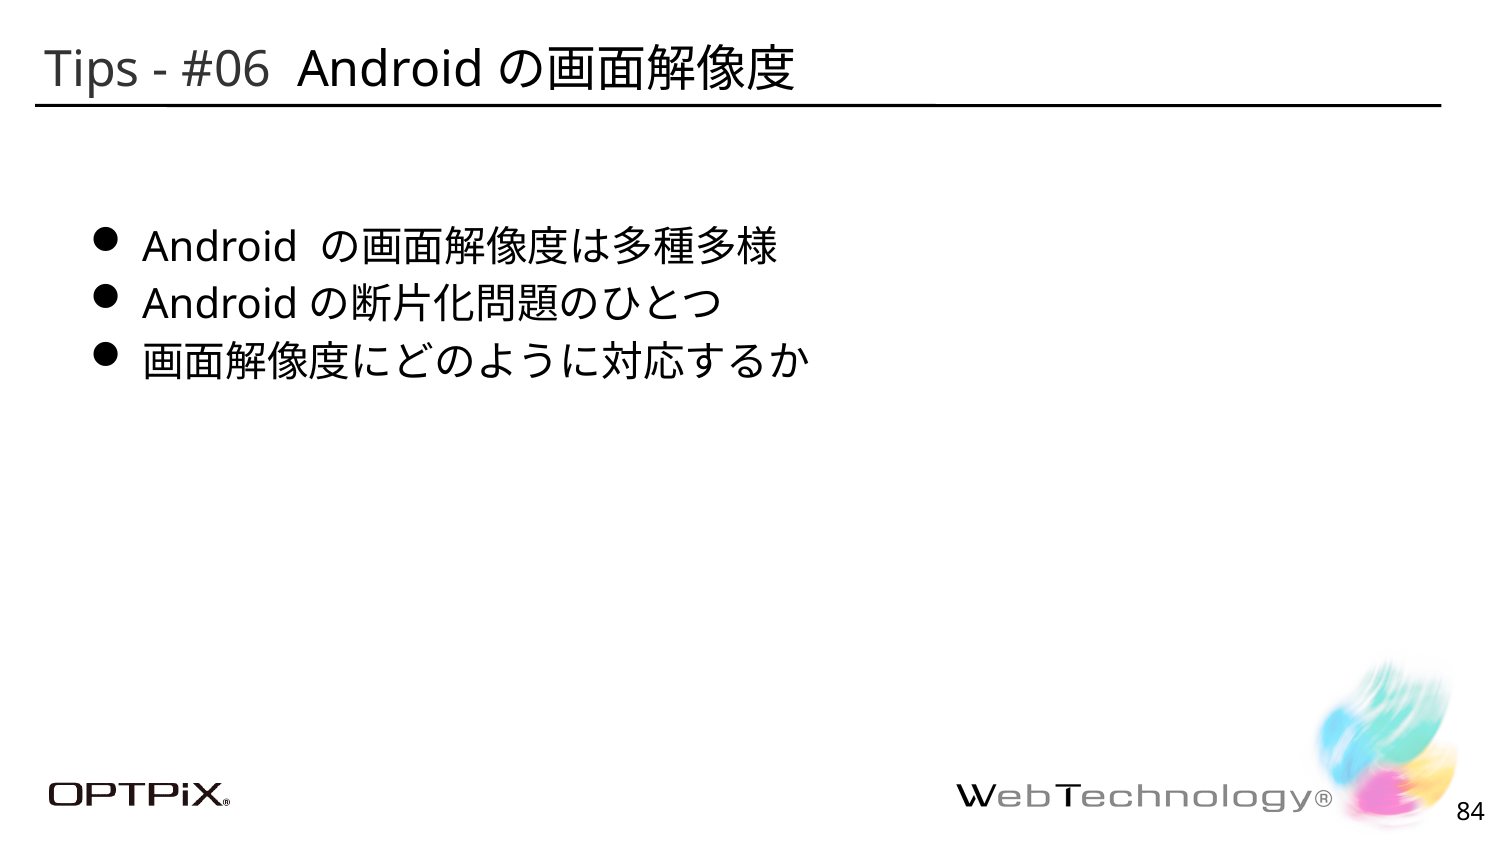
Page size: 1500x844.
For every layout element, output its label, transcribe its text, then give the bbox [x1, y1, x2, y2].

text_box Tips - #06 Androidの画面解像度 [29, 21, 1380, 112]
picture [950, 646, 1480, 841]
list Android の画面解像度は多種多様 Androidの断片化問題のひとつ 画面解像度にどのように対応するか [74, 196, 1426, 702]
picture [47, 781, 231, 807]
slide_number 83 [1387, 790, 1500, 835]
